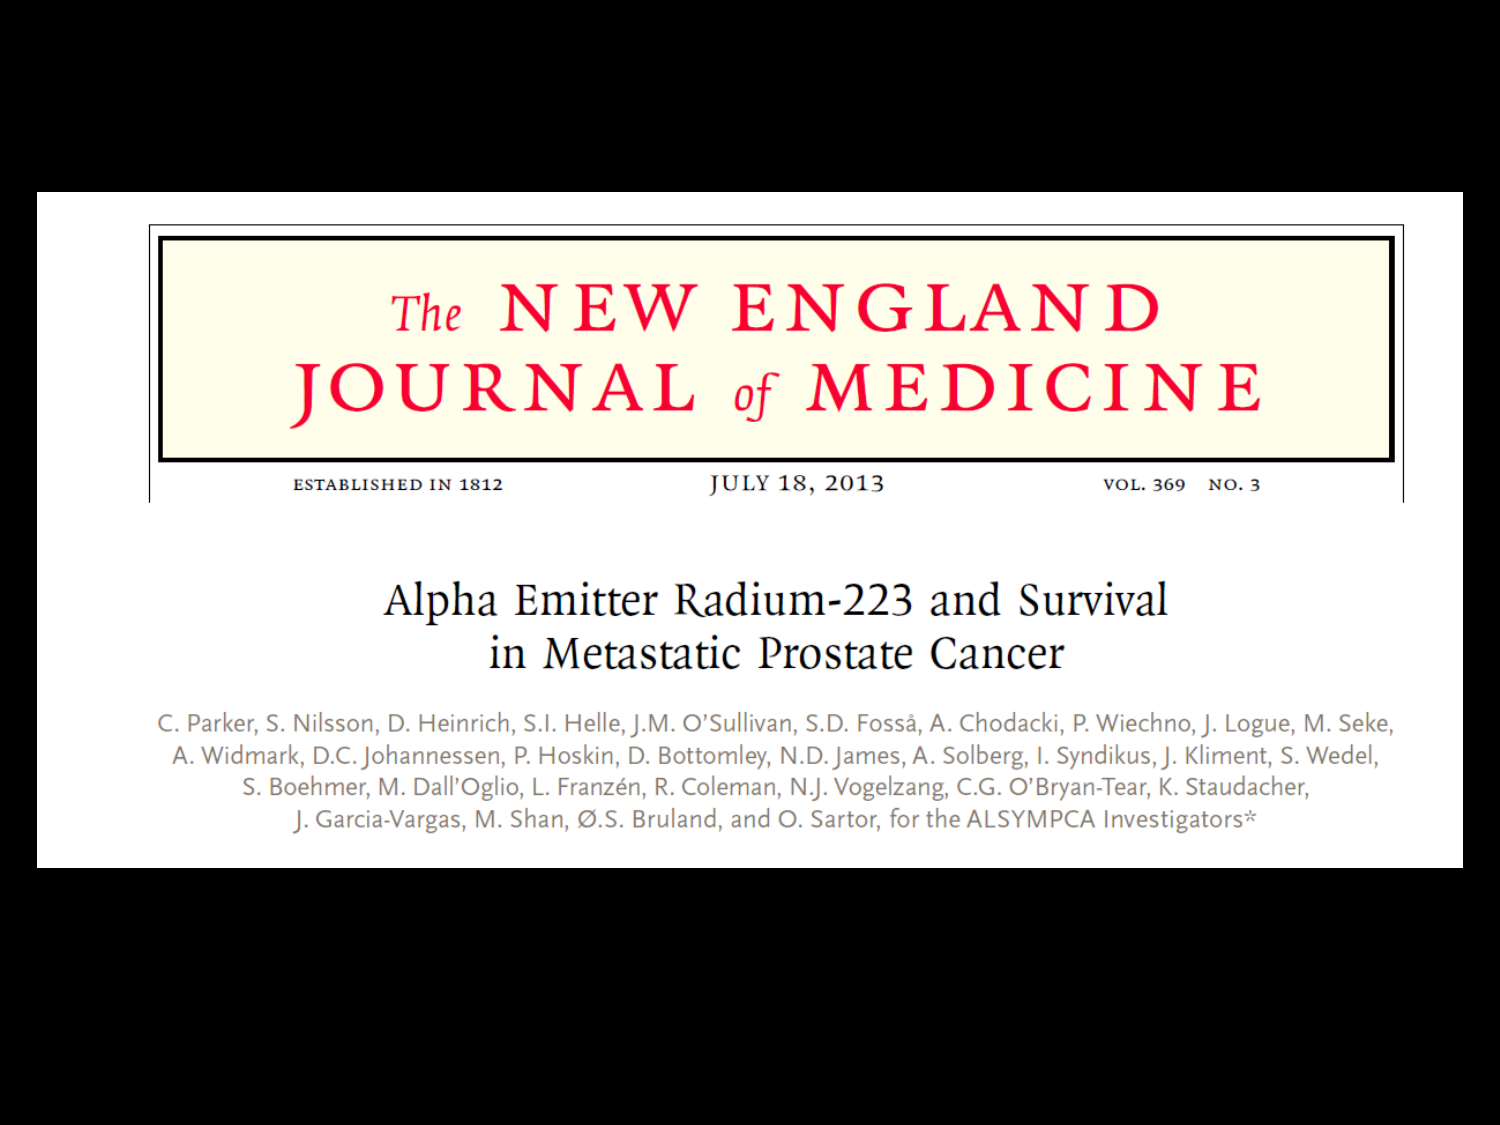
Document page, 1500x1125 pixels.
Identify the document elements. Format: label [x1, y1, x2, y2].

picture [37, 191, 1463, 868]
